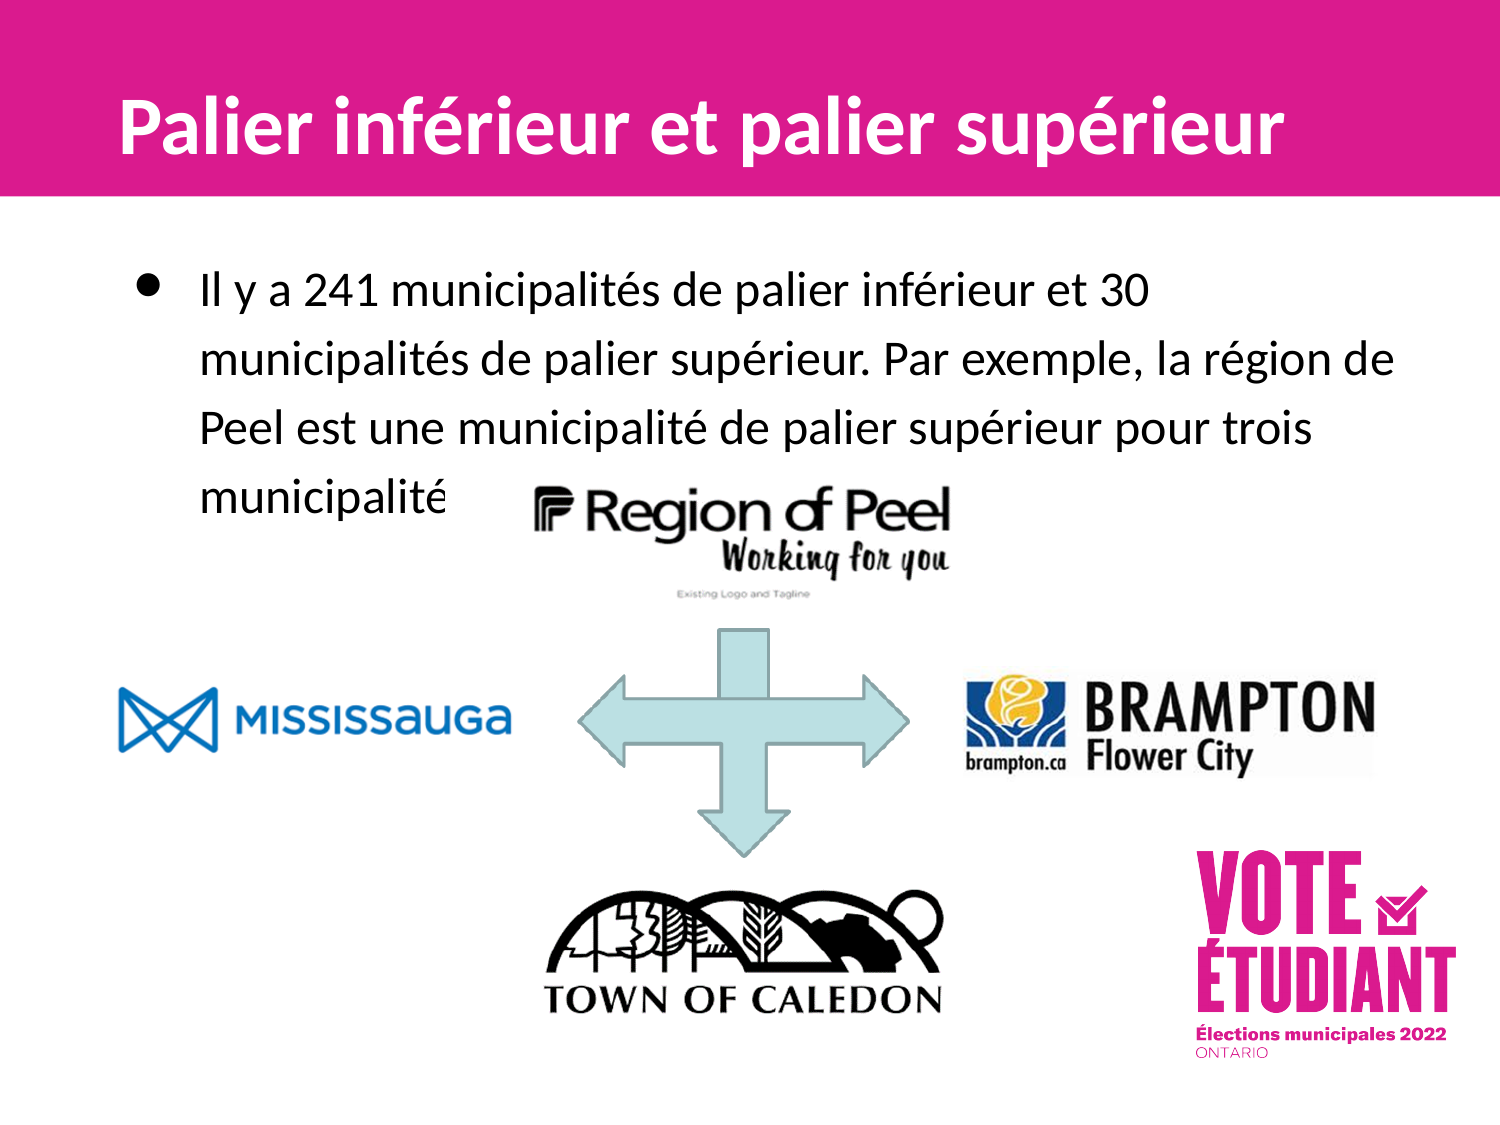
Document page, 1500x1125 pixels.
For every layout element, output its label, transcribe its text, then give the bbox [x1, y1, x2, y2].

picture [516, 878, 971, 1024]
picture [445, 463, 1042, 609]
title Palier inférieur et palier supérieur [103, 61, 1397, 194]
picture [87, 656, 542, 785]
picture [945, 666, 1400, 785]
picture [576, 628, 911, 858]
picture [1196, 850, 1456, 1058]
list Il y a 241 municipalités de palier inférieur et 30 municipalités de palier supérieur. Par exemple, la région de Peel est une municipalité de palier supérieur pour trois municipalités de palier inférieur. [103, 240, 1419, 542]
